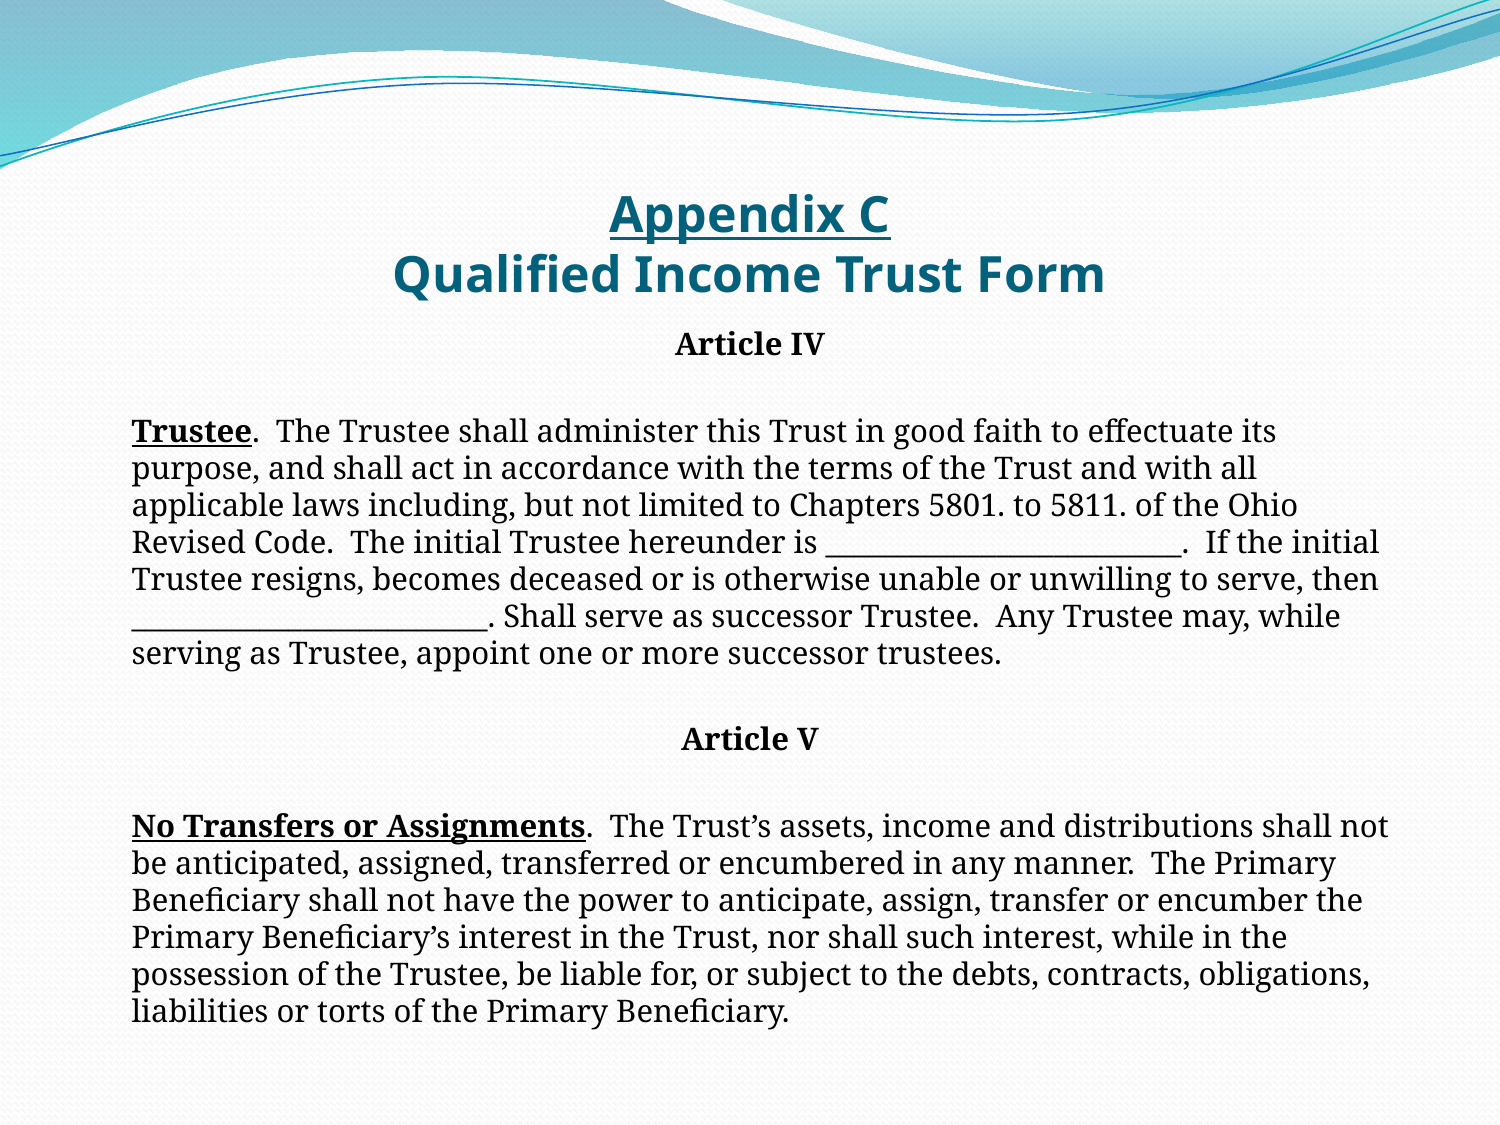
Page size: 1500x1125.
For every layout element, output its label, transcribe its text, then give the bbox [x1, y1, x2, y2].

list Article IV Trustee. The Trustee shall administer this Trust in good faith to effectuate its purpose, and shall act in accordance with the terms of the Trust and with all applicable laws including, but not limited to Chapters 5801. to 5811. of the Ohio Revised Code. The initial Trustee hereunder is _________________________. If the initial Trustee resigns, becomes deceased or is otherwise unable or unwilling to serve, then _________________________. Shall serve as successor Trustee. Any Trustee may, while serving as Trustee, appoint one or more successor trustees. Article V No Transfers or Assignments. The Trust’s assets, income and distributions shall not be anticipated, assigned, transferred or encumbered in any manner. The Primary Beneficiary shall not have the power to anticipate, assign, transfer or encumber the Primary Beneficiary’s interest in the Trust, nor shall such interest, while in the possession of the Trustee, be liable for, or subject to the debts, contracts, obligations, liabilities or torts of the Primary Beneficiary. [75, 317, 1425, 1038]
title Appendix C Qualified Income Trust Form [75, 115, 1425, 303]
